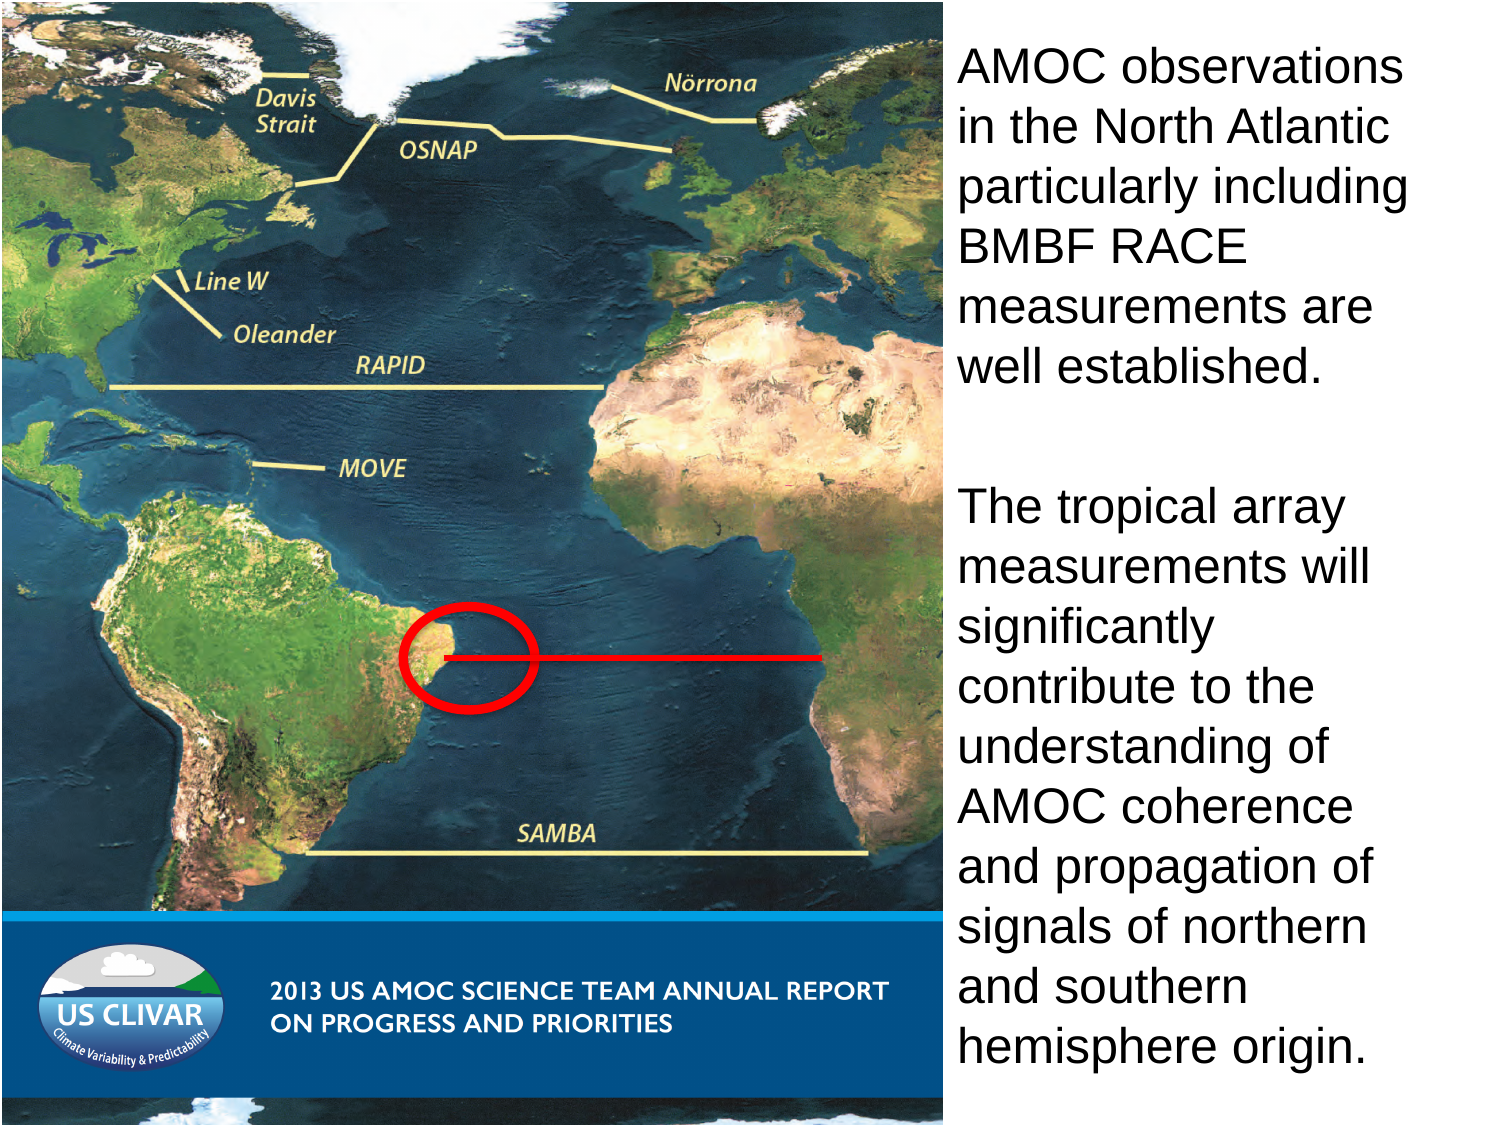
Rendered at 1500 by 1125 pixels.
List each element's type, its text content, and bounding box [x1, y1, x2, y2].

list AMOC observations in the North Atlantic particularly including BMBF RACE measurements are well established. The tropical array measurements will significantly contribute to the understanding of AMOC coherence and propagation of signals of northern and southern hemisphere origin. [947, 25, 1449, 1094]
picture [1, 1, 943, 914]
picture [1, 922, 943, 1125]
